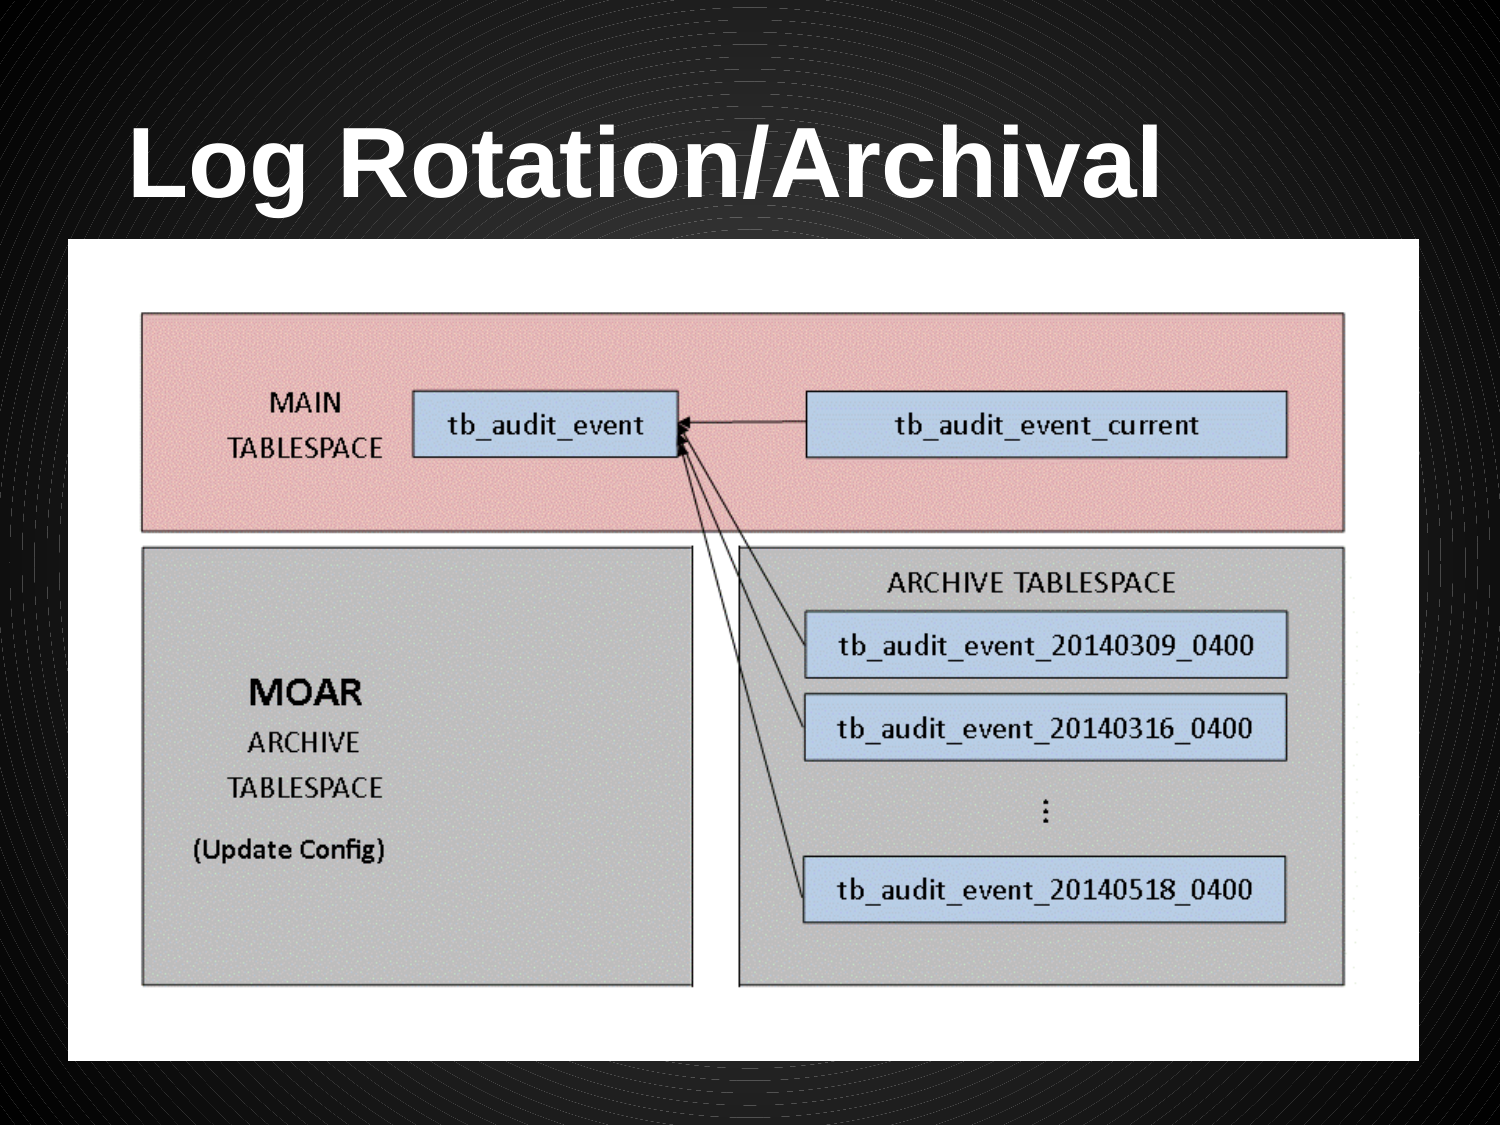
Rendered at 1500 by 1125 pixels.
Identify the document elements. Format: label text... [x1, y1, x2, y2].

title Log Rotation/Archival [75, 45, 1425, 233]
picture [68, 239, 1419, 1061]
